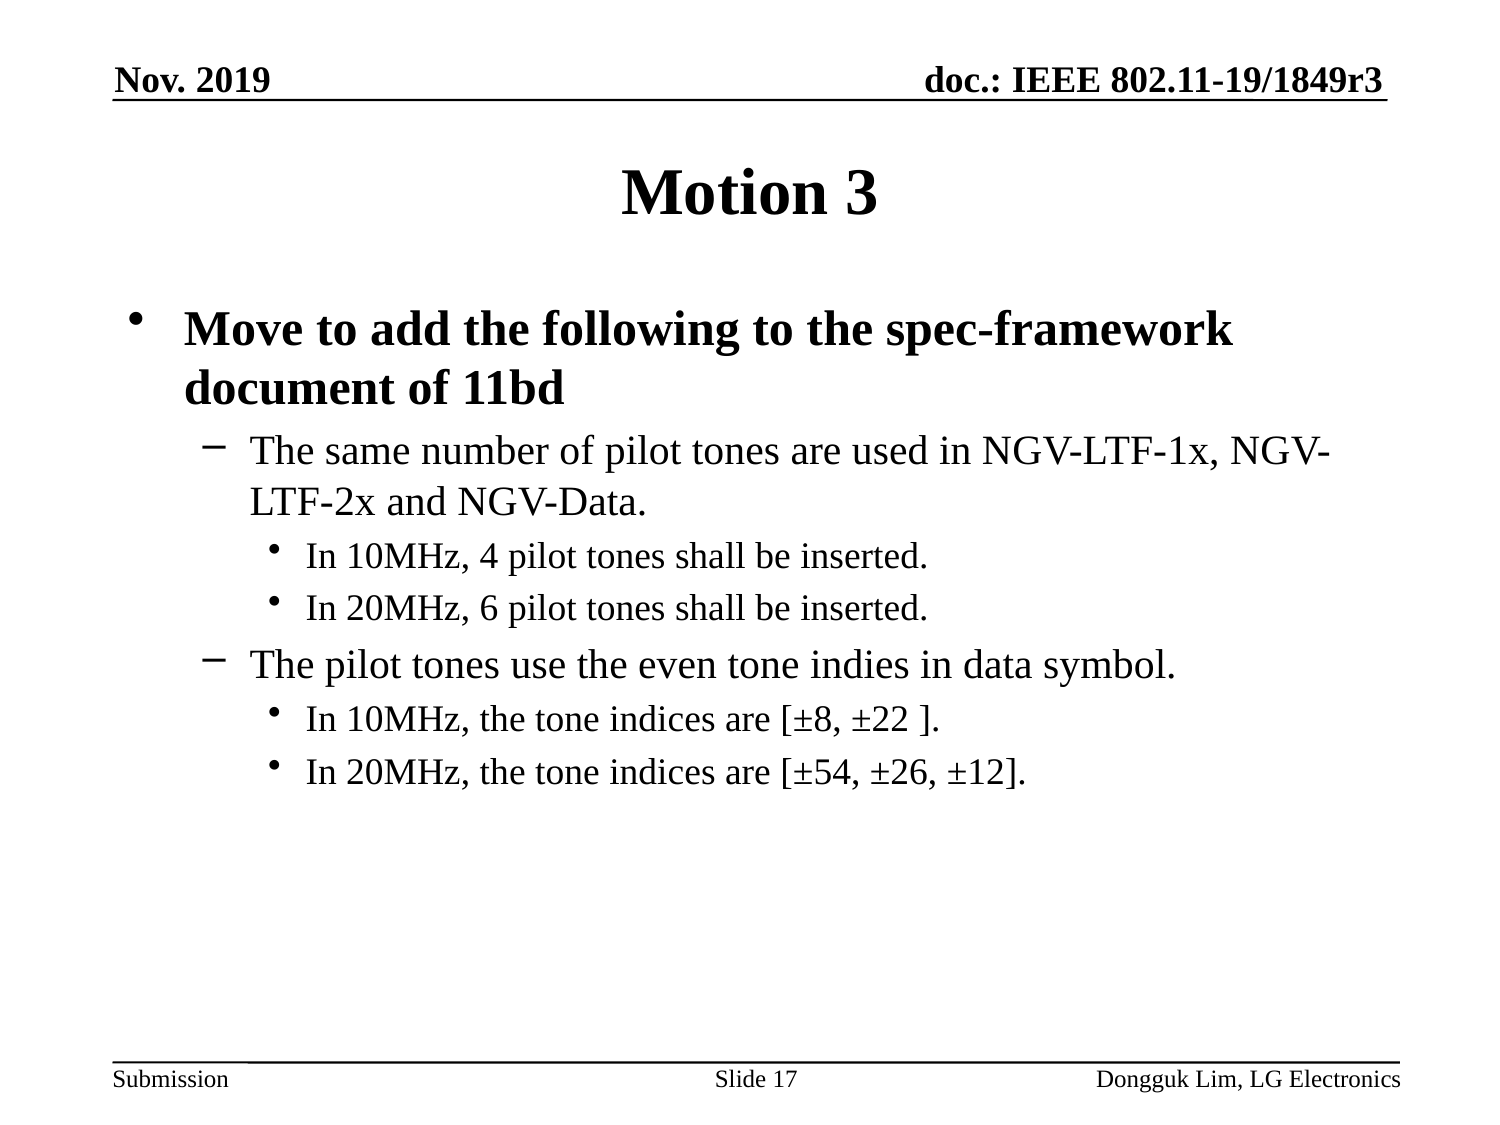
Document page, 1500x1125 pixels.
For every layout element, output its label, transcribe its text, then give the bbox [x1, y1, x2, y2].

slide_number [114, 54, 273, 101]
footer Dongguk Lim, LG Electronics [1092, 1061, 1402, 1093]
list Move to add the following to the spec-framework document of 11bd The same number of pilot tones are used in NGV-LTF-1x, NGV-LTF-2x and NGV-Data. In 10MHz, 4 pilot tones shall be inserted. In 20MHz, 6 pilot tones shall be inserted. The pilot tones use the even tone indies in data symbol. In 10MHz, the tone indices are [±8, ±22 ]. In 20MHz, the tone indices are [±54, ±26, ±12]. [112, 287, 1388, 1000]
slide_number Slide 17 [712, 1061, 800, 1093]
title Motion 3 [112, 112, 1388, 263]
